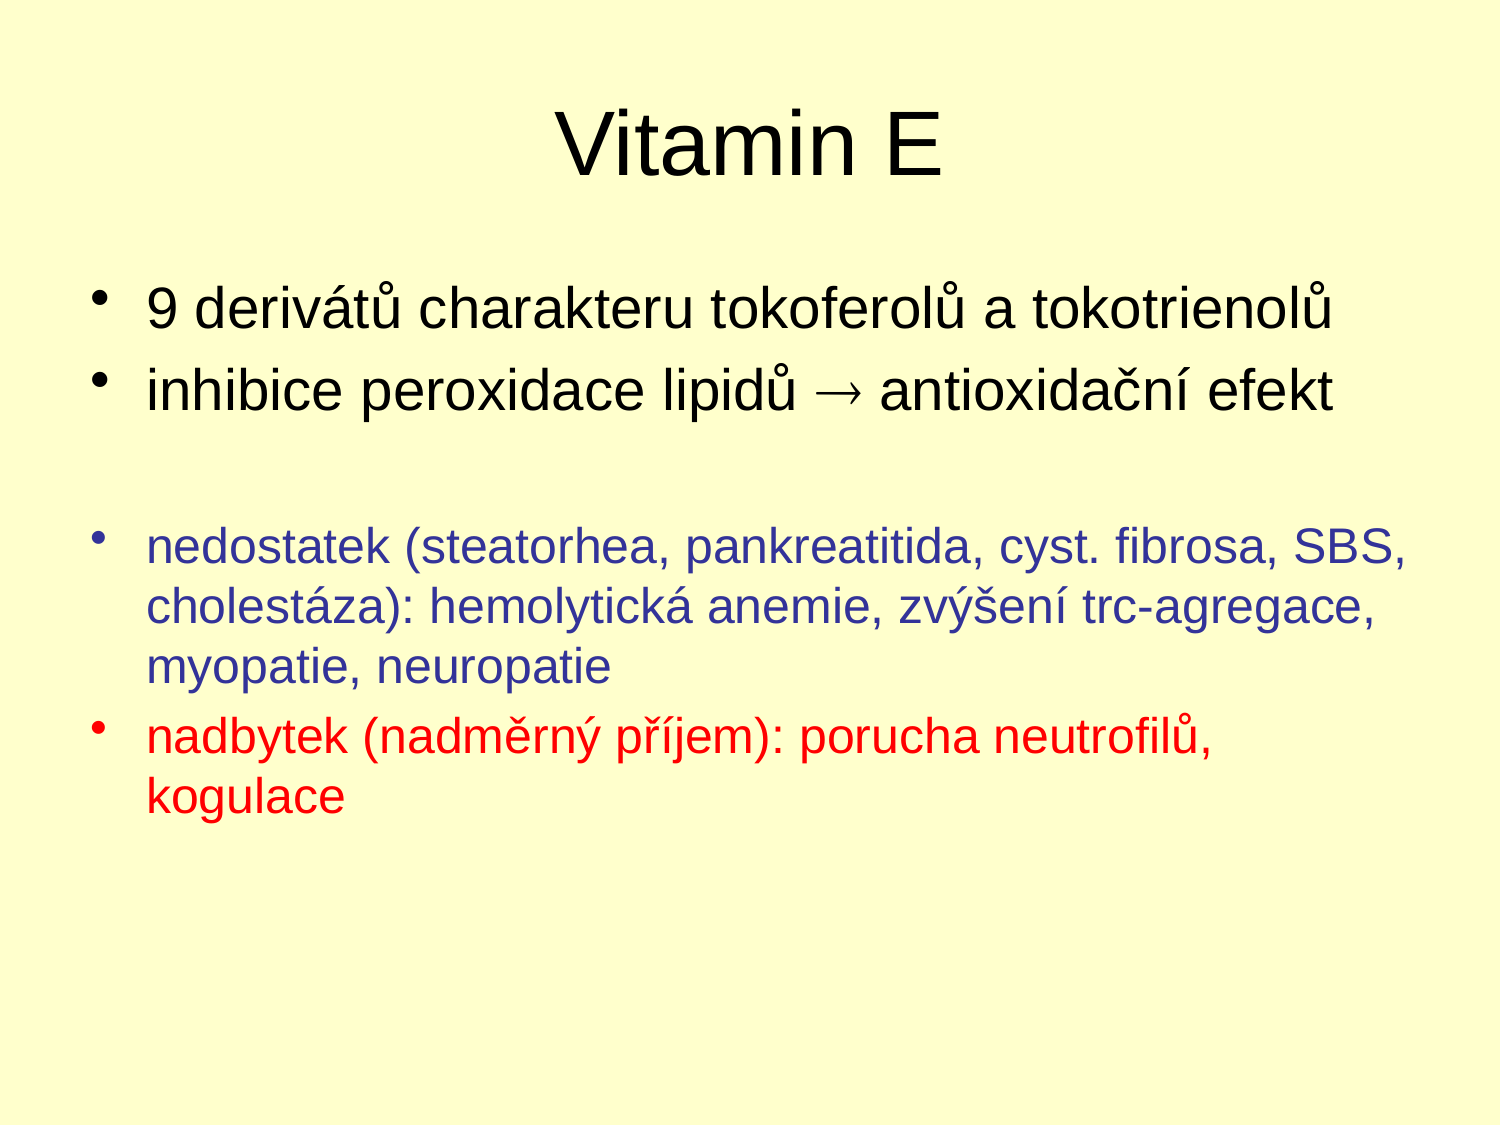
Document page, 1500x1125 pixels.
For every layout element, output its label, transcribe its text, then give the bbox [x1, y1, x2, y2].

list 9 derivátů charakteru tokoferolů a tokotrienolů inhibice peroxidace lipidů  antioxidační efekt nedostatek (steatorhea, pankreatitida, cyst. fibrosa, SBS, cholestáza): hemolytická anemie, zvýšení trc-agregace, myopatie, neuropatie nadbytek (nadměrný příjem): porucha neutrofilů, kogulace [74, 262, 1426, 1006]
title Vitamin E [74, 44, 1426, 233]
